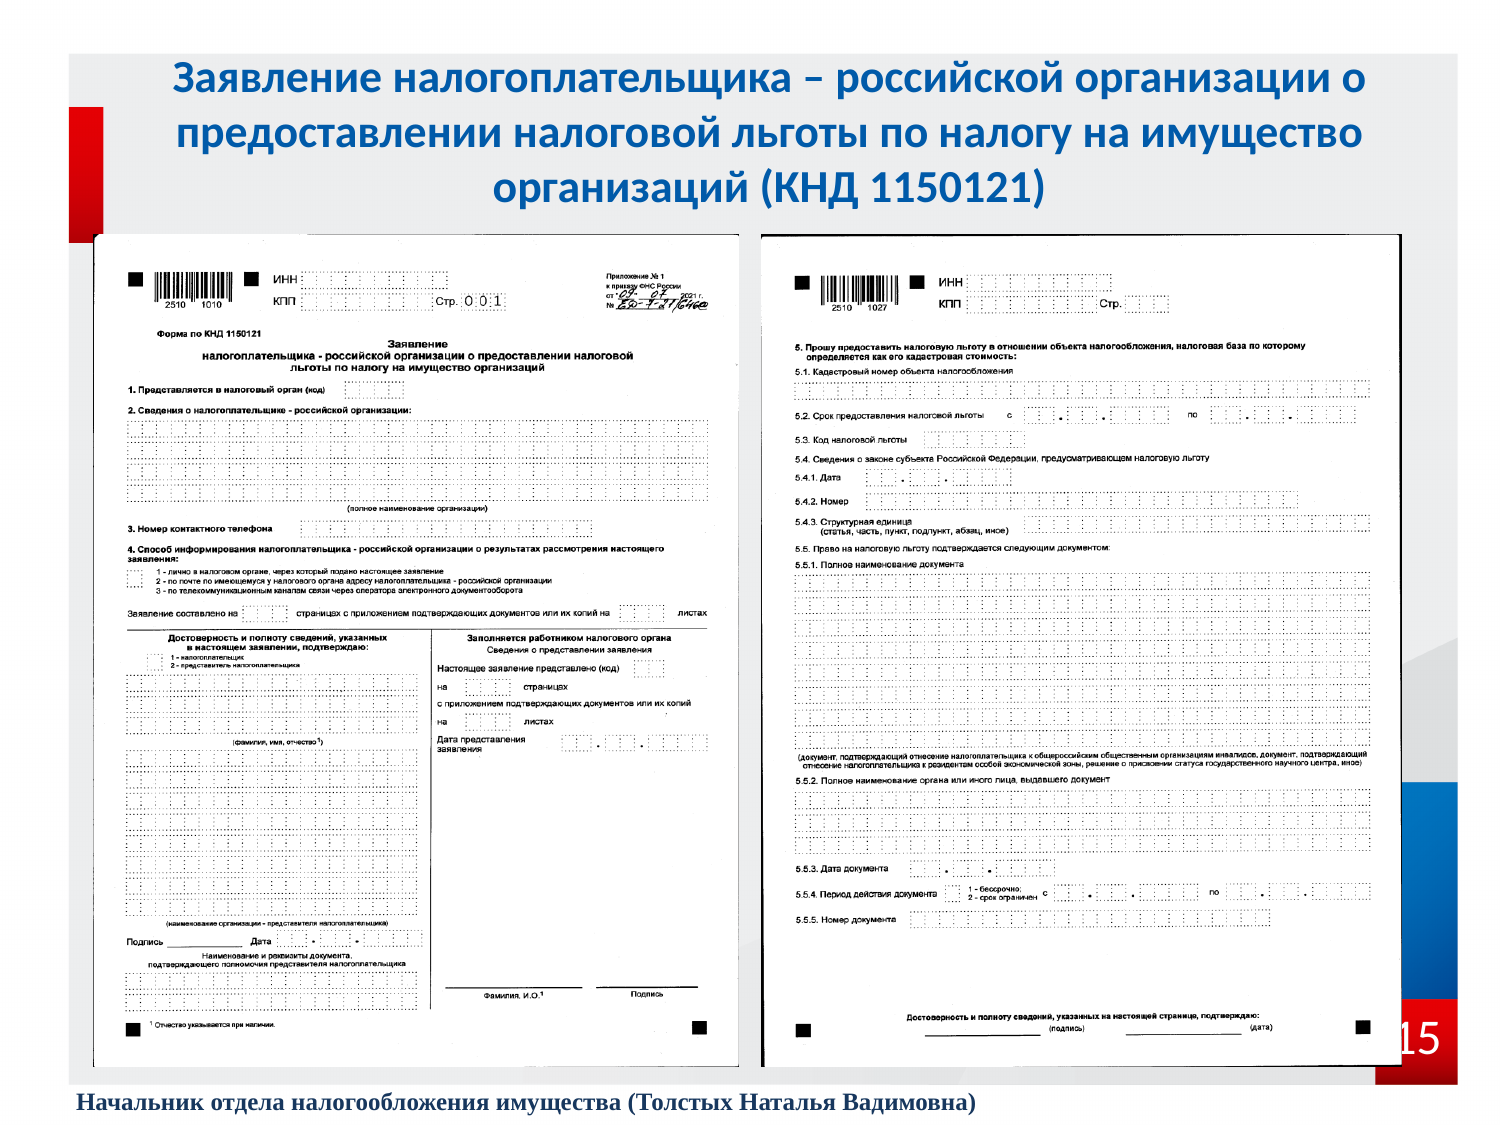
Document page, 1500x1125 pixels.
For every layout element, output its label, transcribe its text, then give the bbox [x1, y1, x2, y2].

slide_number 15 [1365, 991, 1468, 1095]
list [93, 234, 739, 1067]
title Заявление налогоплательщика – российской организации о предоставлении налоговой льготы по налогу на имущество организаций (КНД 1150121) [84, 66, 1455, 193]
picture [0, 0, 1500, 1125]
text_box Начальник отдела налогообложения имущества (Толстых Наталья Вадимовна) [60, 1082, 1408, 1120]
